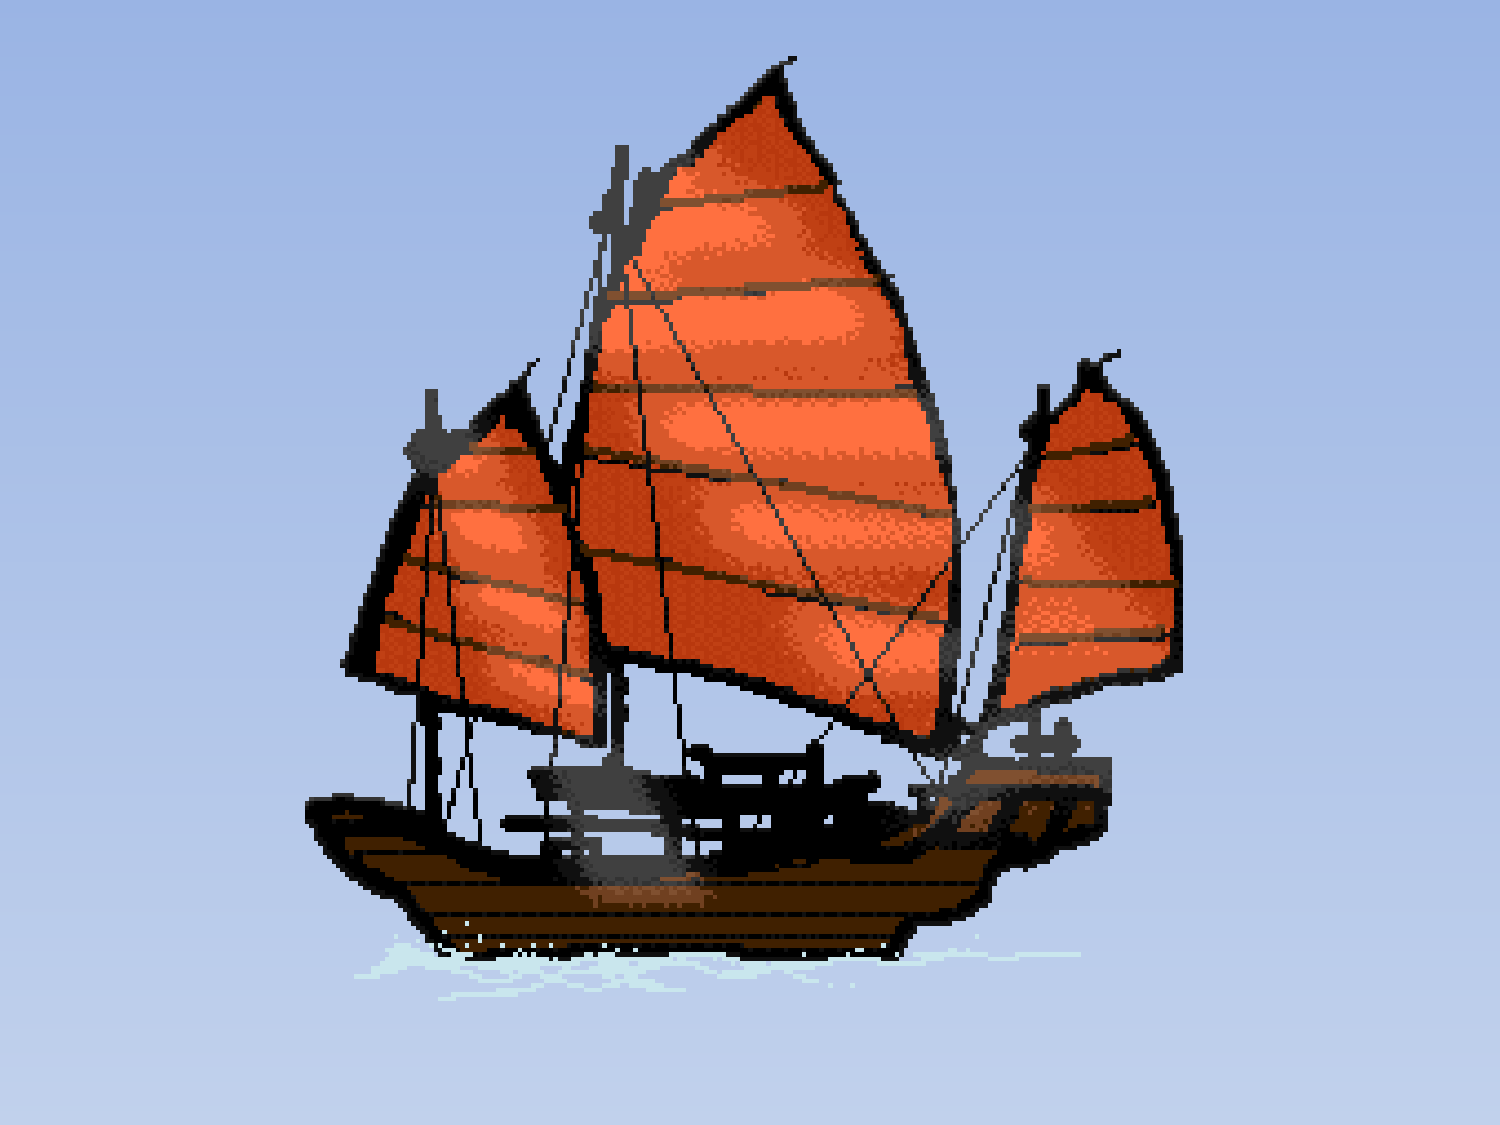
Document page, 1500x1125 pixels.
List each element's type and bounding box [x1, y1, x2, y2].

list [300, 0, 1188, 1108]
